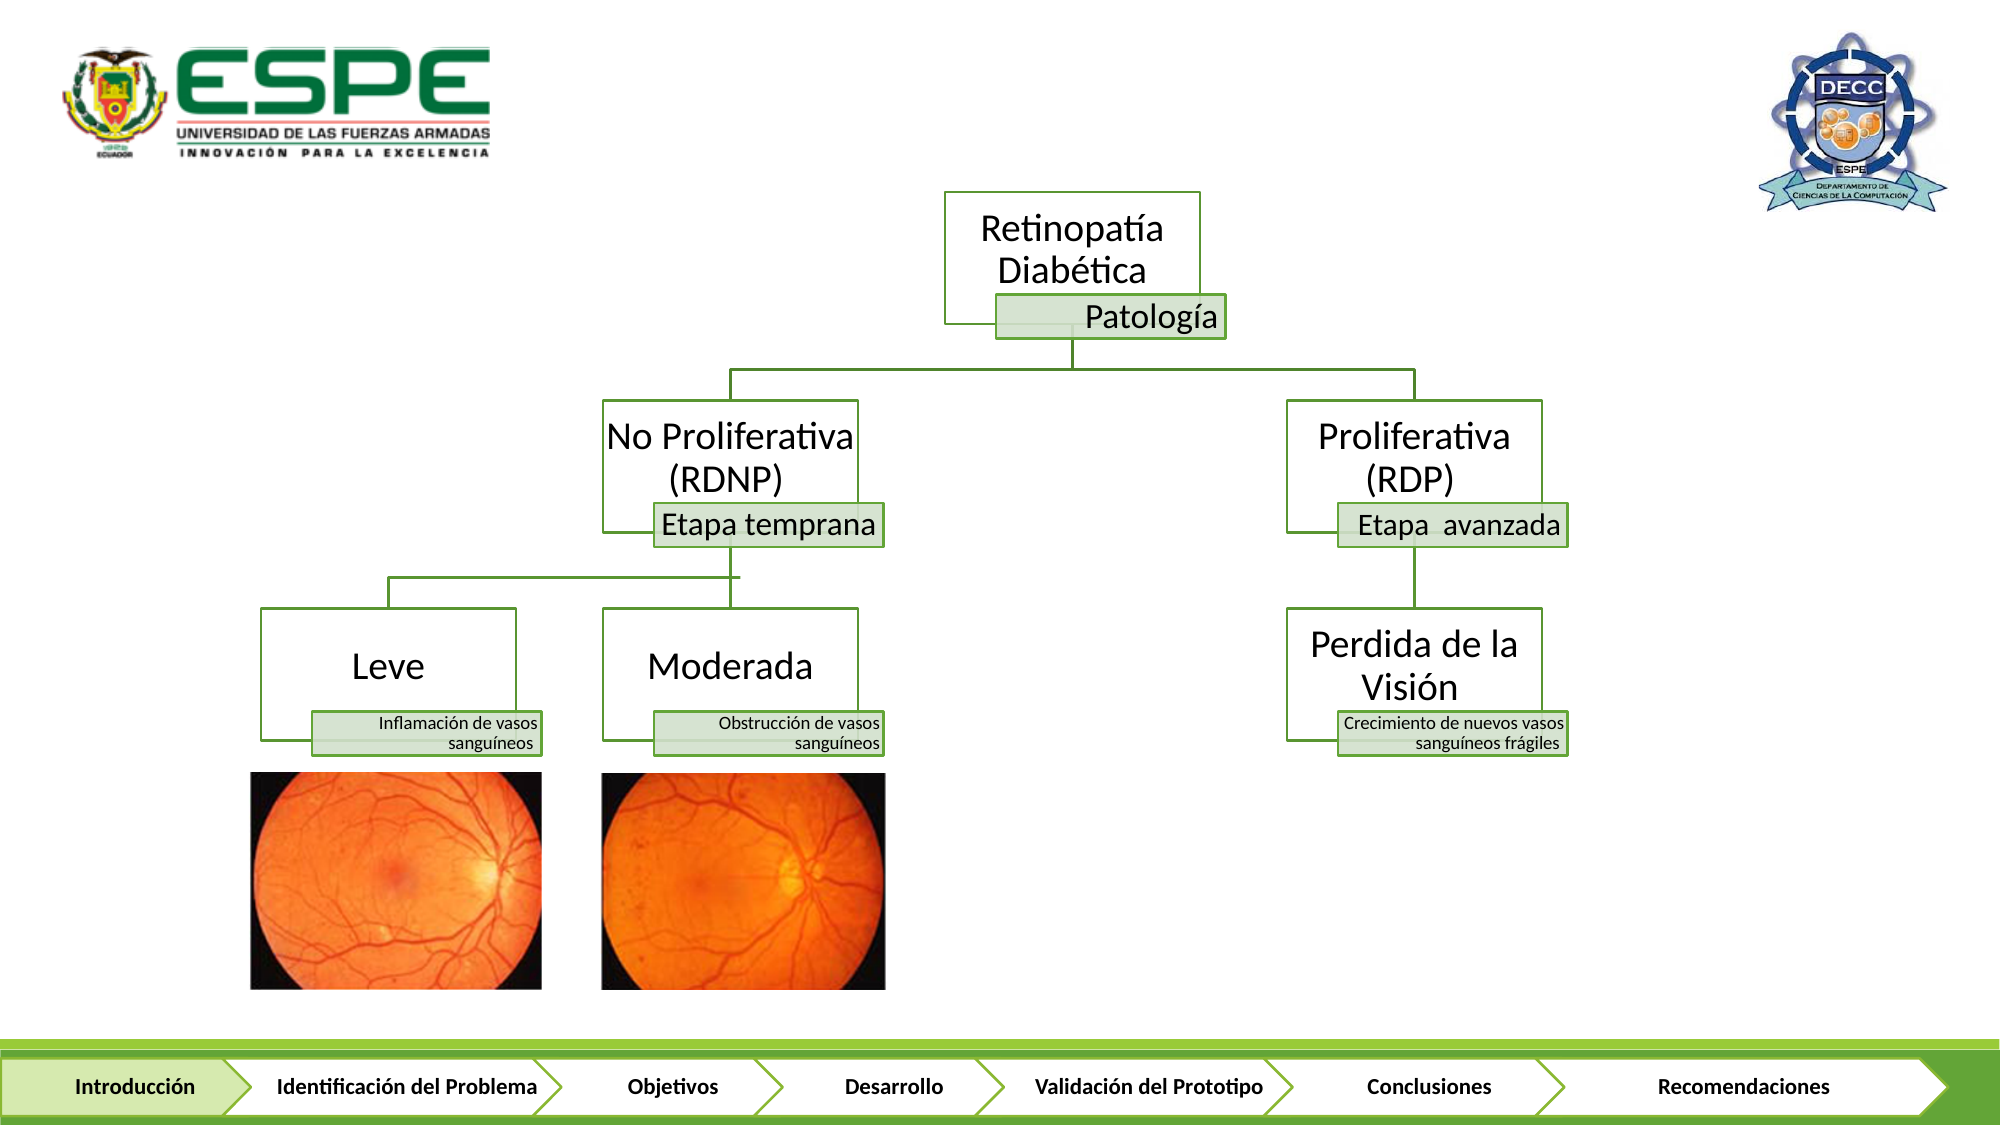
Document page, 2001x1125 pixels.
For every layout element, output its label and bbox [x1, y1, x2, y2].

text_box [247, 28, 1582, 919]
picture [61, 45, 491, 160]
picture [1758, 28, 1950, 212]
picture [598, 773, 889, 991]
picture [248, 771, 543, 991]
text_box [0, 1057, 1950, 1117]
